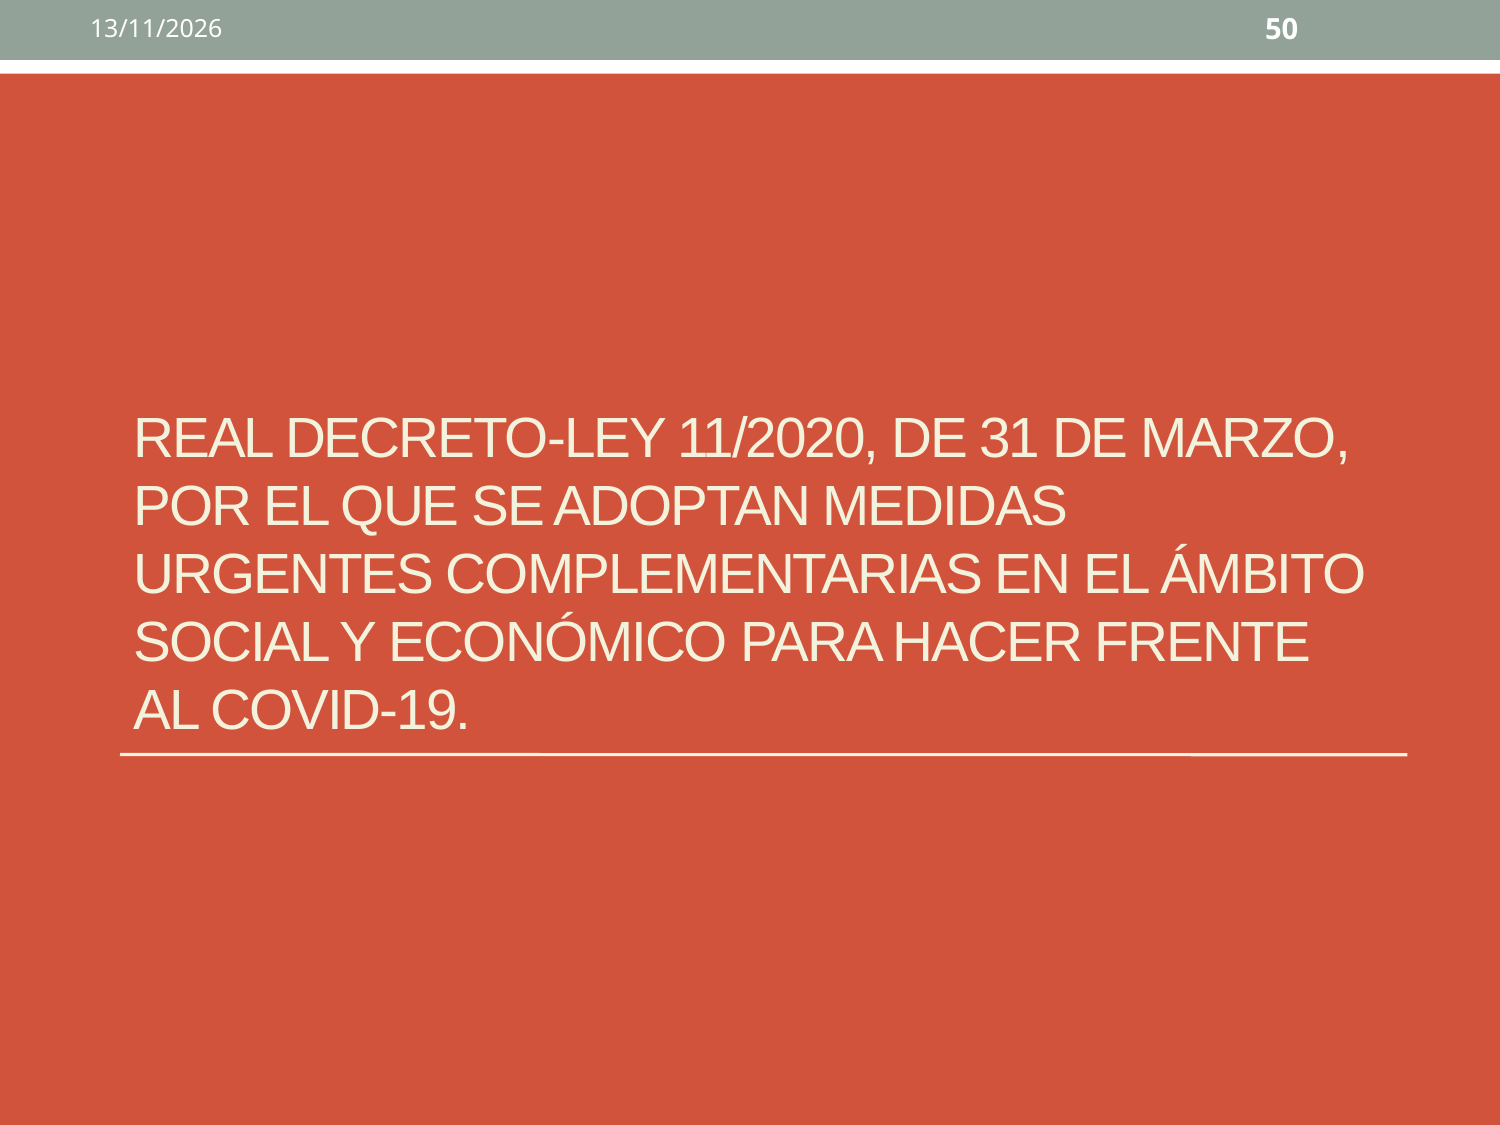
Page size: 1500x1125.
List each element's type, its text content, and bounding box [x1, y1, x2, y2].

slide_number 50 [1250, 3, 1425, 57]
title Real Decreto-ley 11/2020, de 31 de marzo, por el que se adoptan medidas urgentes complementarias en el ámbito social y económico para hacer frente al COVID-19. [118, 387, 1394, 749]
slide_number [75, 3, 550, 57]
